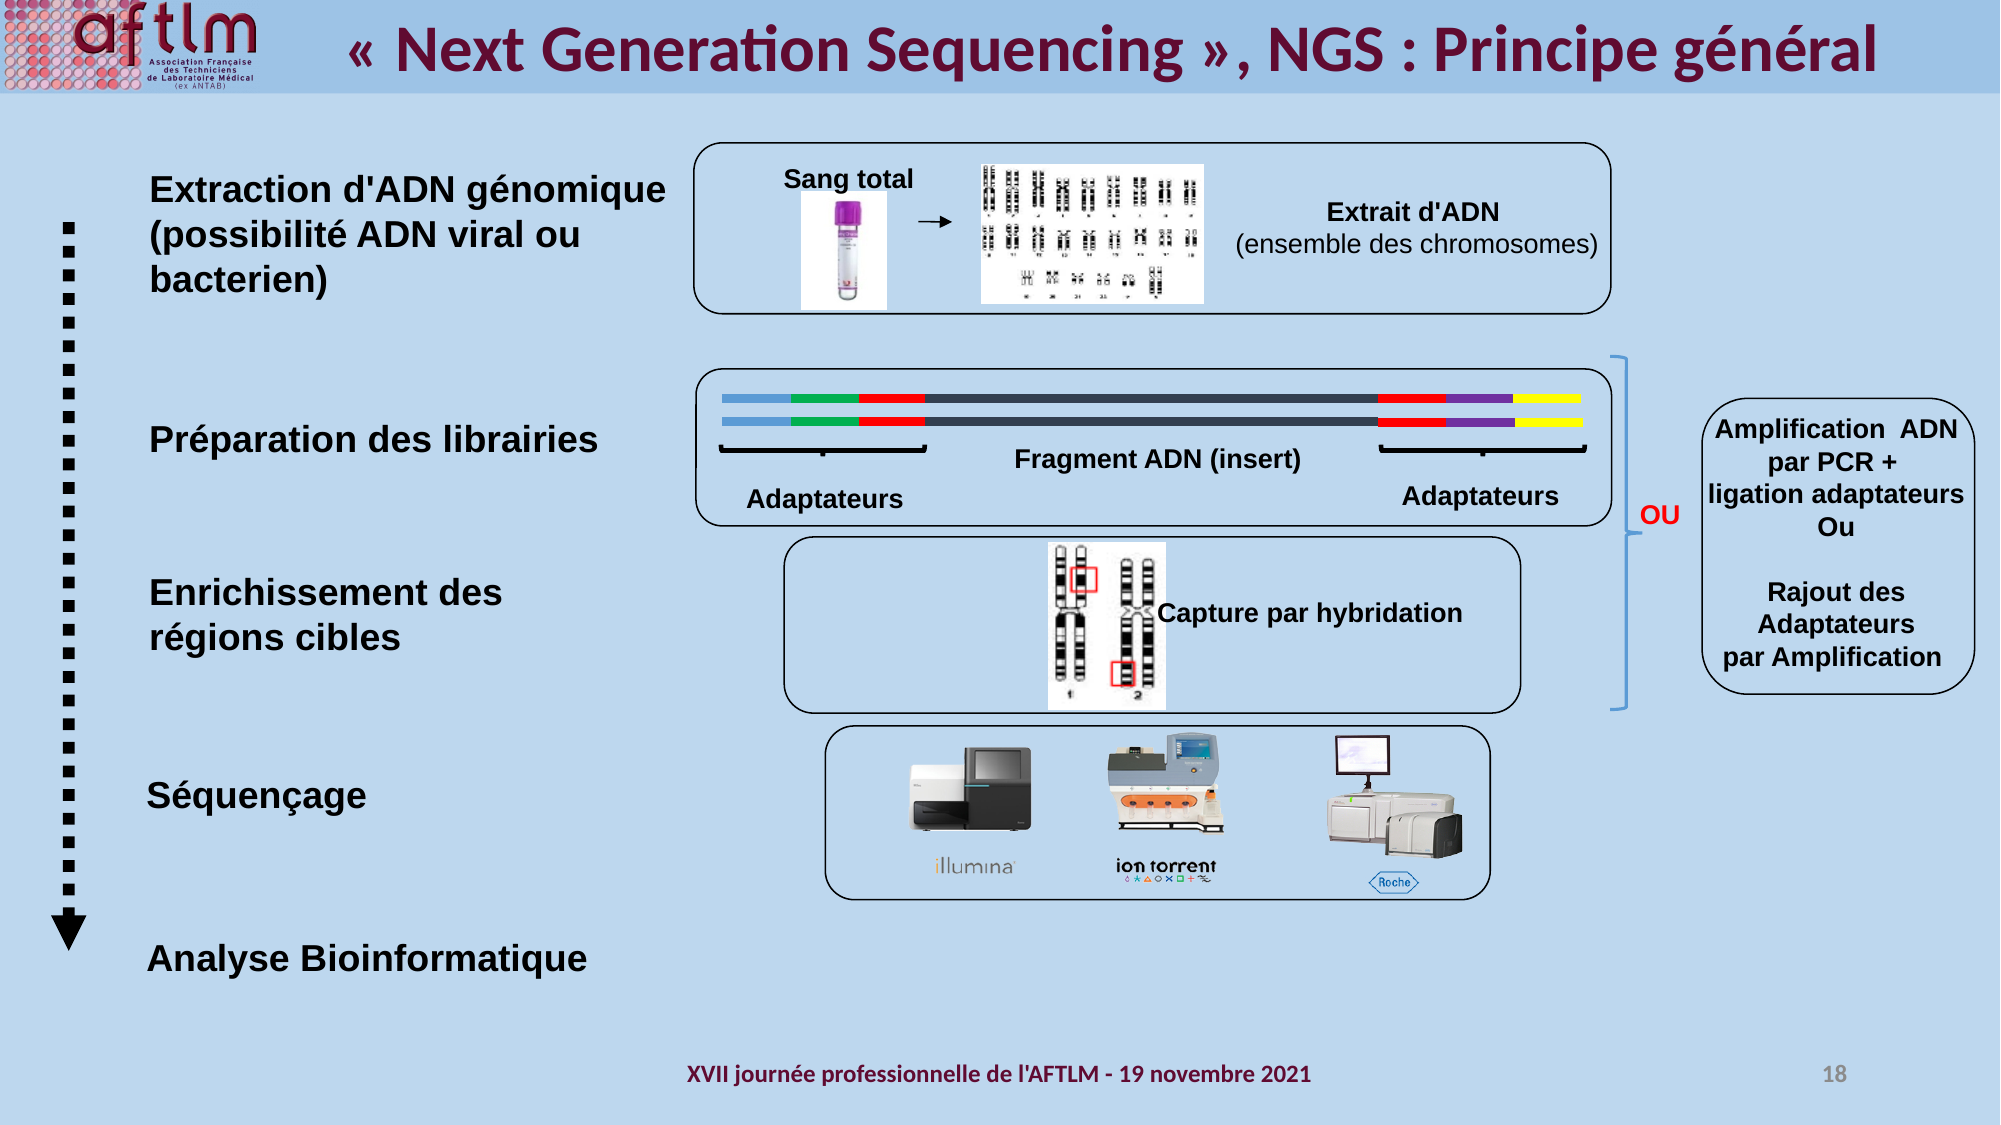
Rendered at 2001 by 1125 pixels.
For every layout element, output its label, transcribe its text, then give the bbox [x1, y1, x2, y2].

text_box OU [1618, 489, 1692, 537]
slide_number 18 [1412, 1042, 1863, 1103]
text_box Extraction d'ADN génomique (possibilité ADN viral ou bacterien) [136, 156, 683, 295]
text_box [693, 142, 1649, 314]
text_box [695, 368, 1612, 526]
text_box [0, 0, 2000, 94]
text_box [784, 536, 1521, 714]
footer XVII journée professionnelle de l'AFTLM - 19 novembre 2021 [662, 1042, 1338, 1103]
text_box Enrichissement des régions cibles [135, 558, 653, 620]
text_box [825, 714, 1491, 908]
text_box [1692, 398, 1980, 695]
text_box Analyse Bioinformatique [132, 924, 624, 986]
text_box [1610, 355, 1627, 711]
text_box Préparation des librairies [135, 406, 630, 459]
text_box [62, 938, 75, 951]
text_box Séquençage [132, 761, 594, 823]
